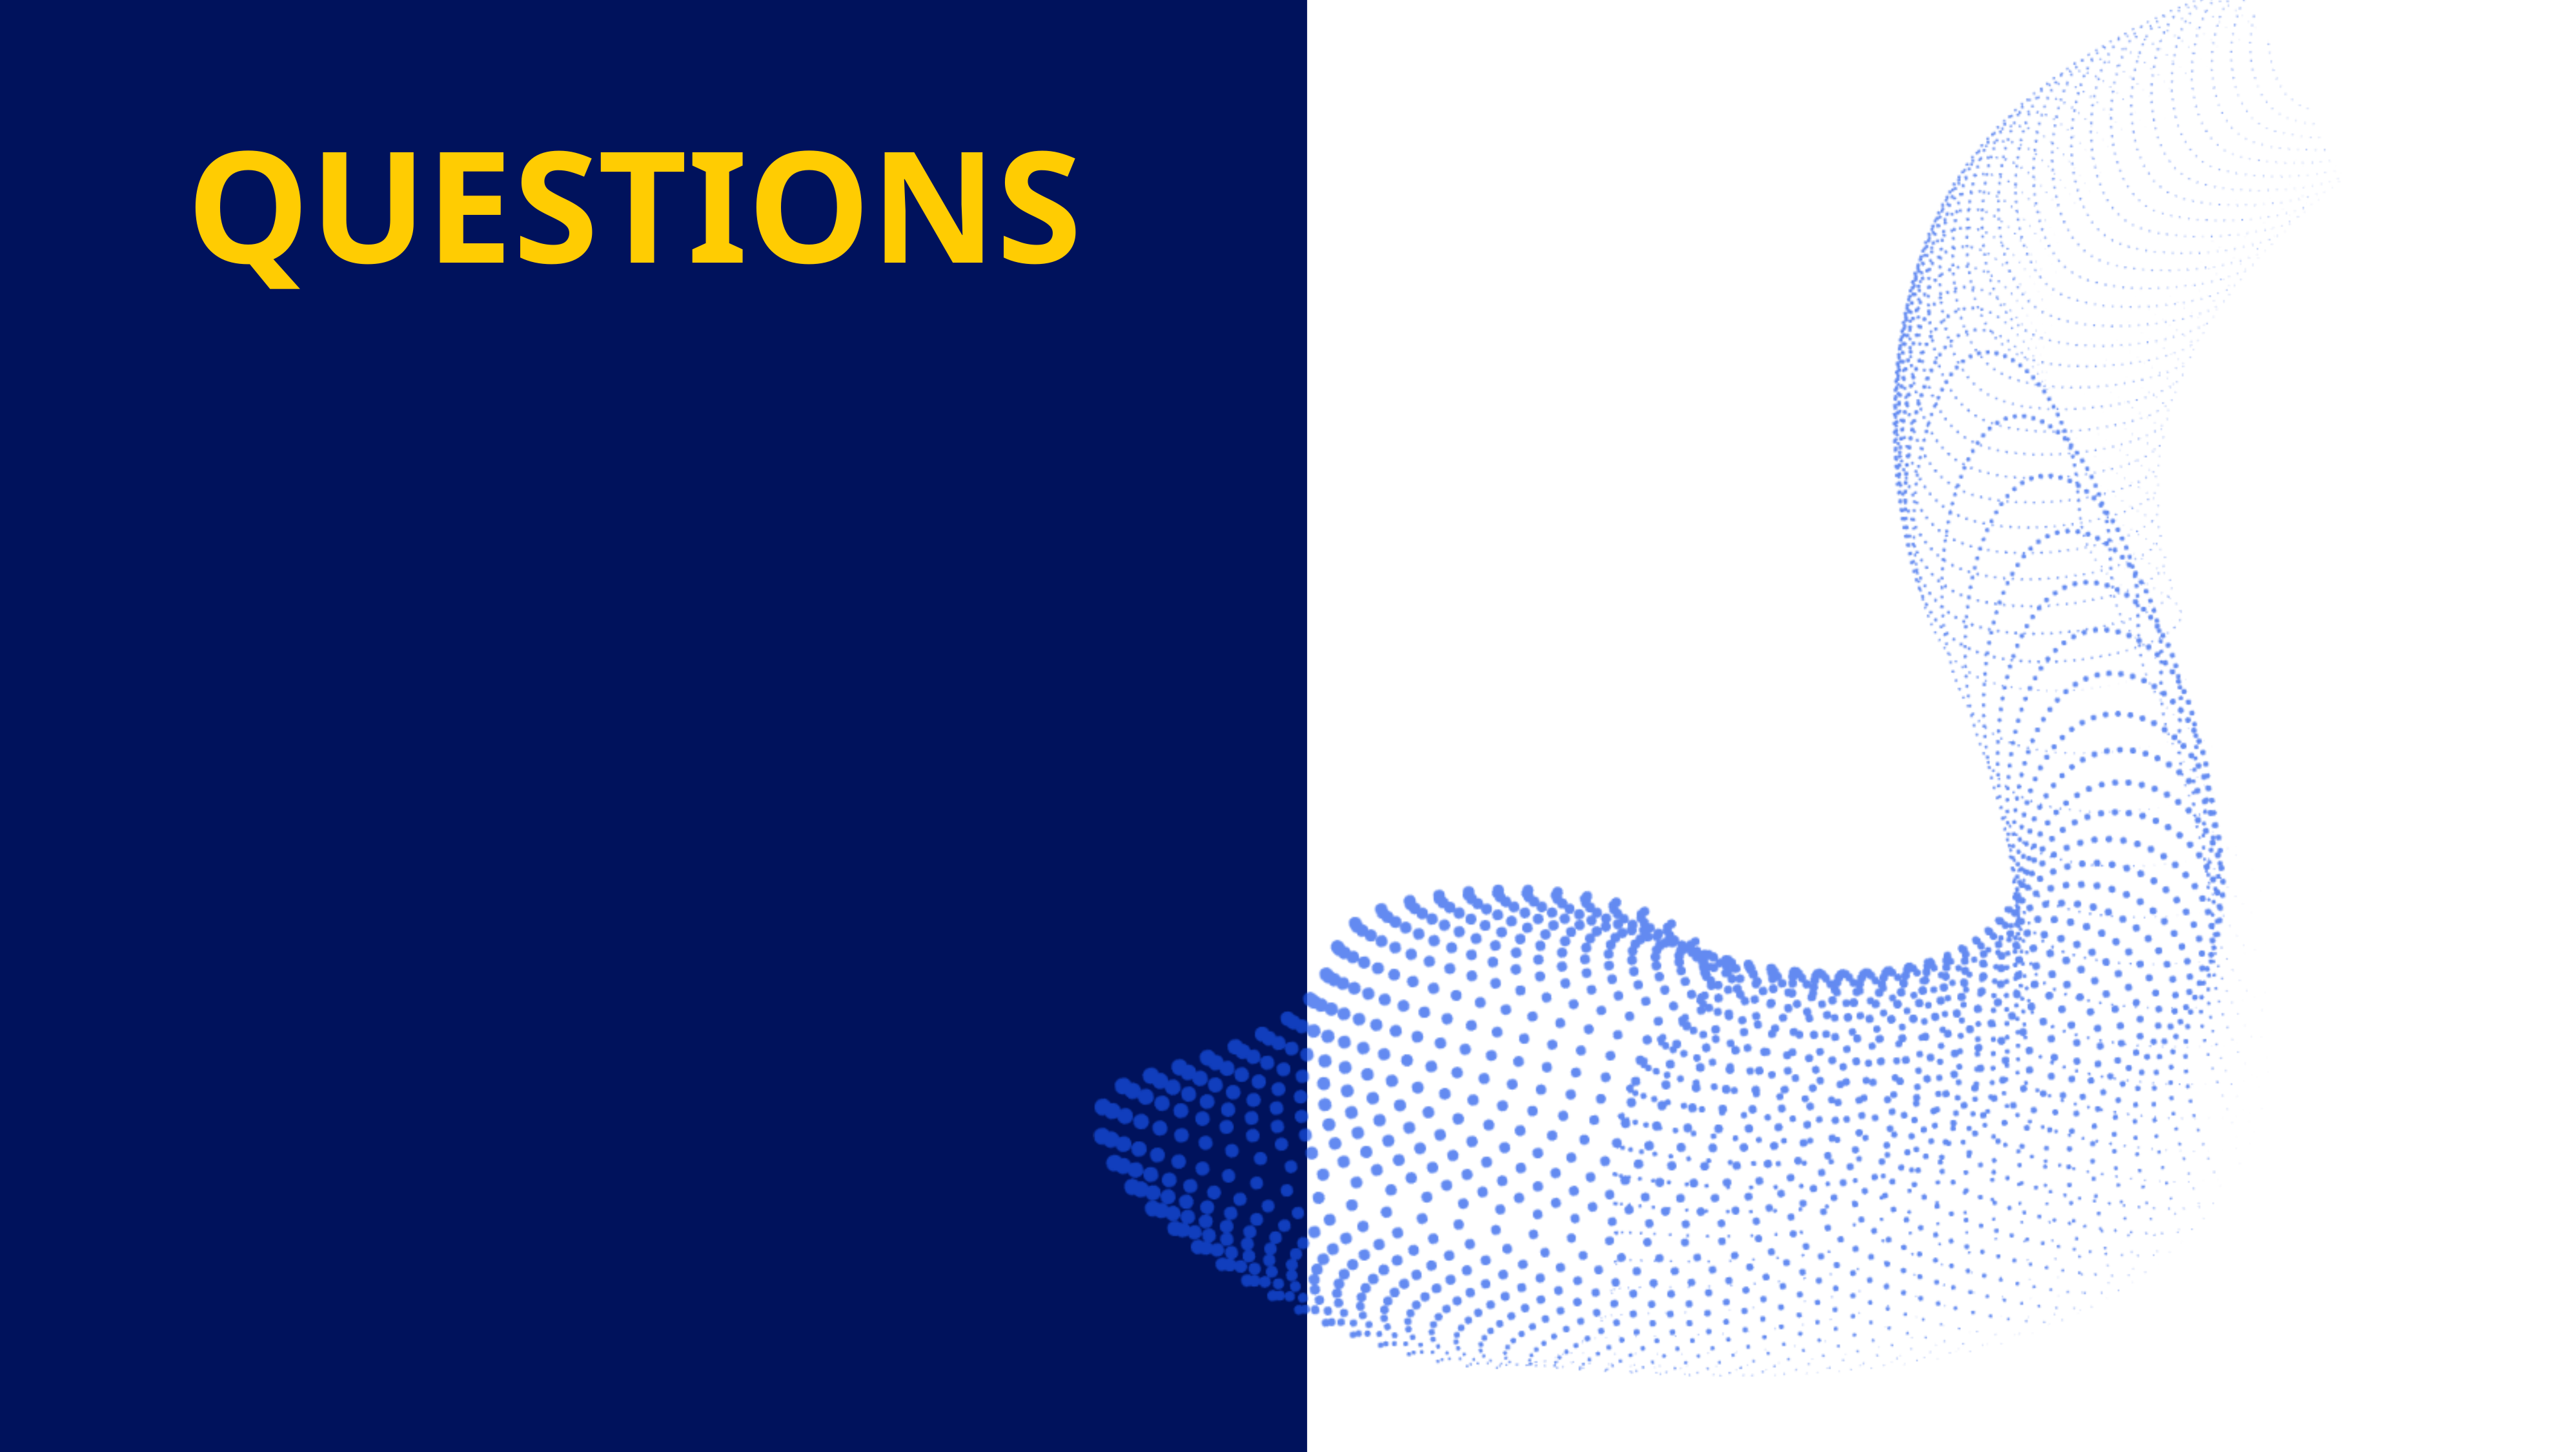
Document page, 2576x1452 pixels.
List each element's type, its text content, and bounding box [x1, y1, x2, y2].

title QUESTIONS [177, 77, 505, 350]
picture [483, 0, 2576, 1452]
